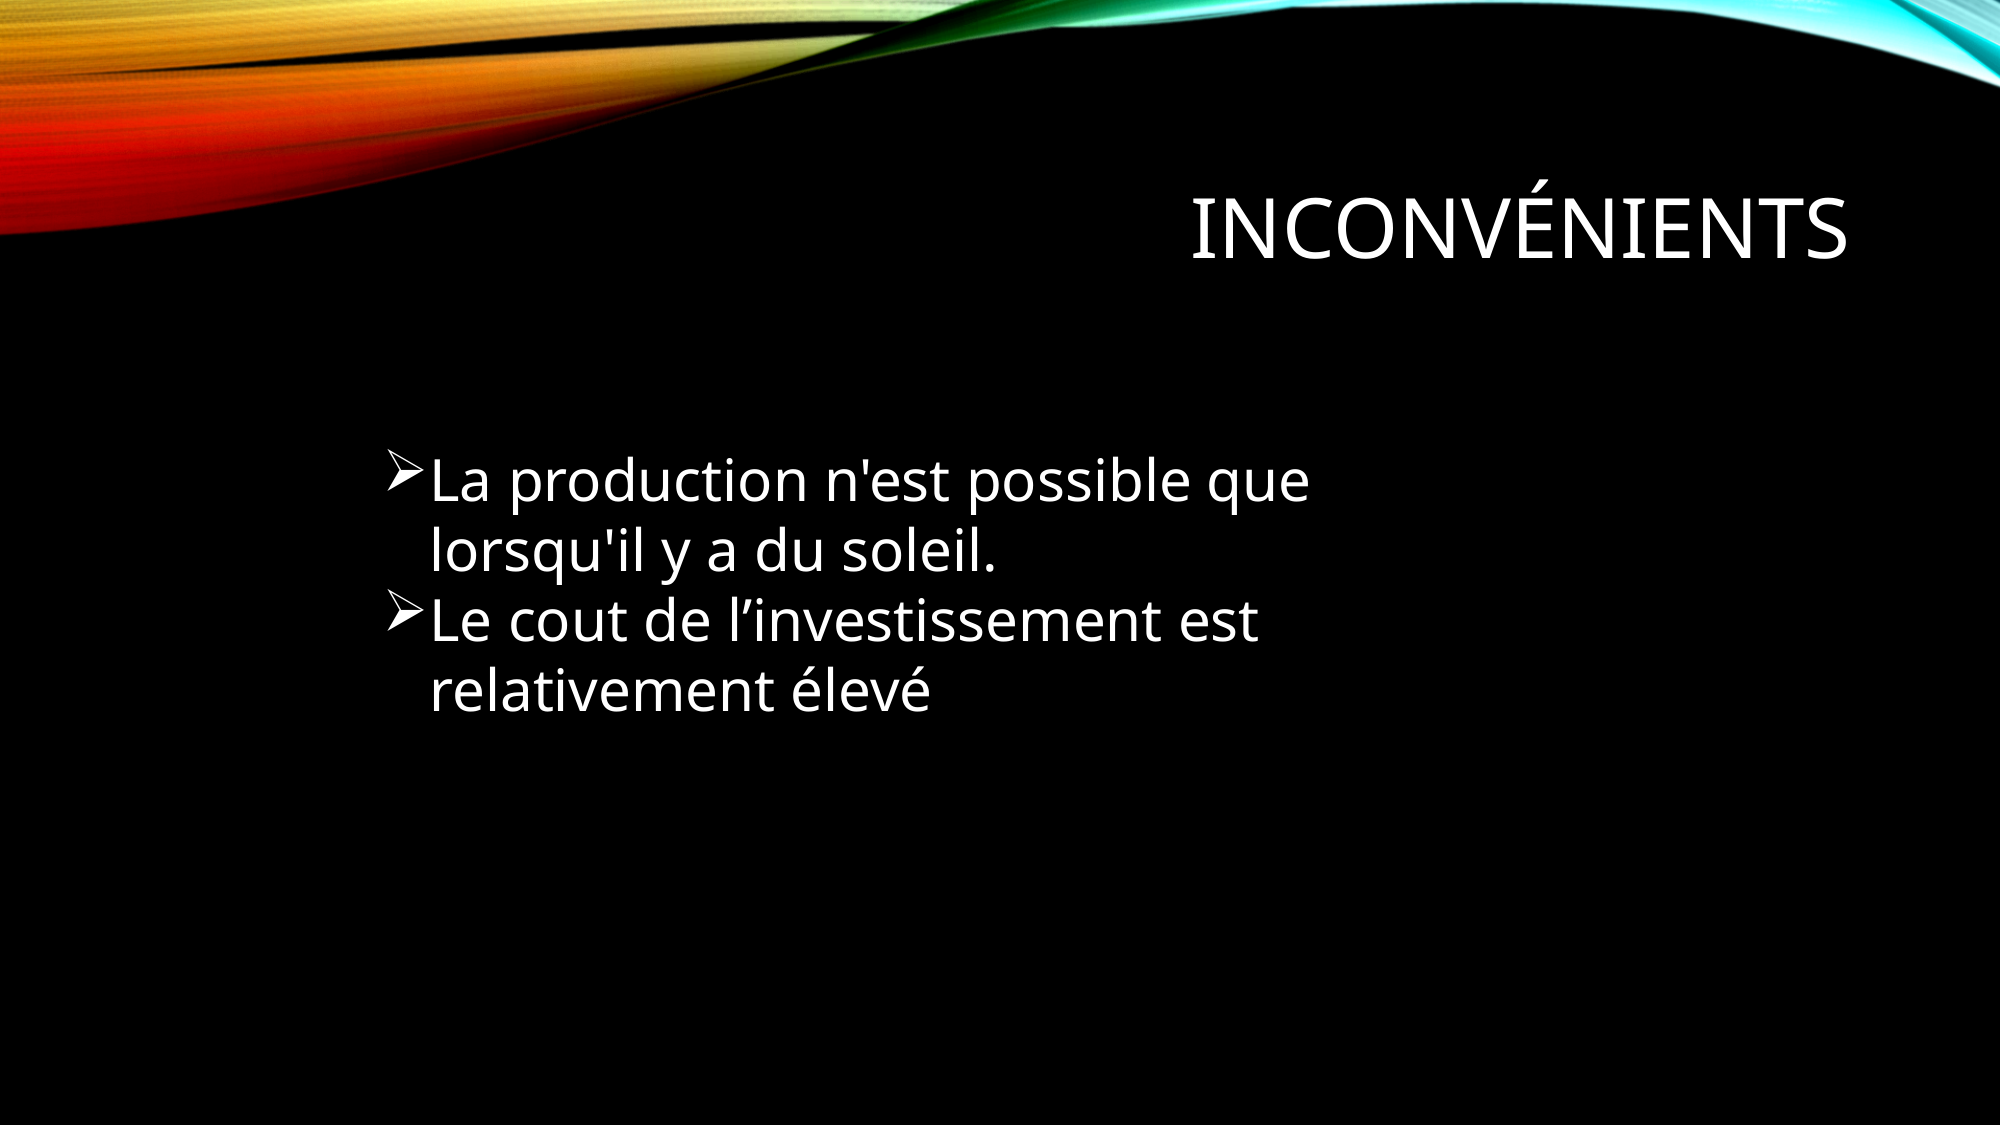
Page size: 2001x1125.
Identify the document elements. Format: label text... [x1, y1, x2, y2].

title Inconvénients [474, 125, 1888, 338]
text_box La production n'est possible que lorsqu'il y a du soleil. Le cout de l’investissement est relativement élevé [367, 435, 1507, 776]
picture [0, 0, 2000, 237]
